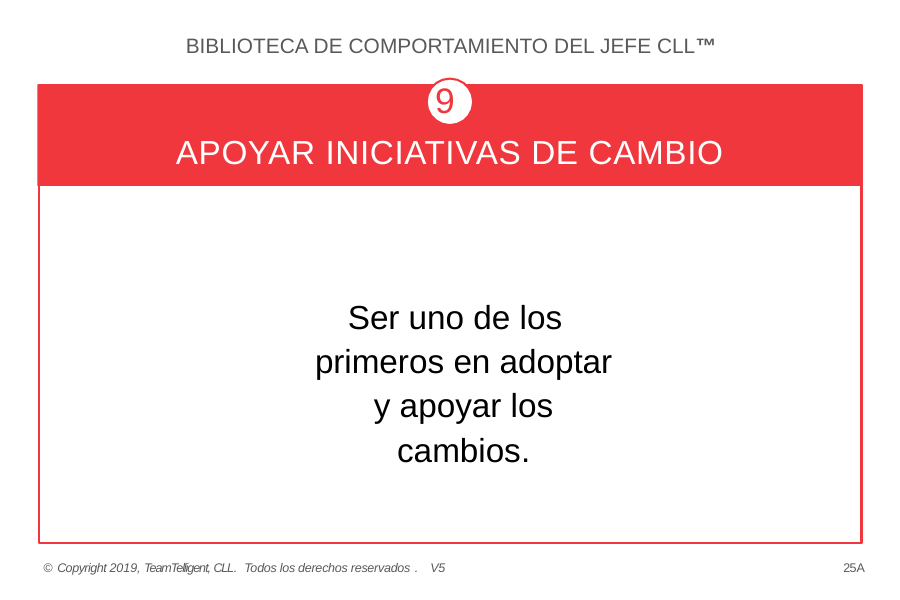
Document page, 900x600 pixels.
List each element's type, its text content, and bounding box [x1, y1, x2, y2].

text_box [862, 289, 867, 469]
text_box [38, 186, 862, 543]
text_box [37, 84, 863, 186]
text_box 9 APOYAR INICIATIVAS DE CAMBIO [38, 64, 862, 172]
slide_number 25A [819, 391, 865, 600]
footer © Copyright 2019, TeamTelligent, CLL. Todos los derechos reservados . V5 [35, 391, 455, 600]
text_box BIBLIOTECA DE COMPORTAMIENTO DEL JEFE CLL™ [38, 30, 862, 58]
